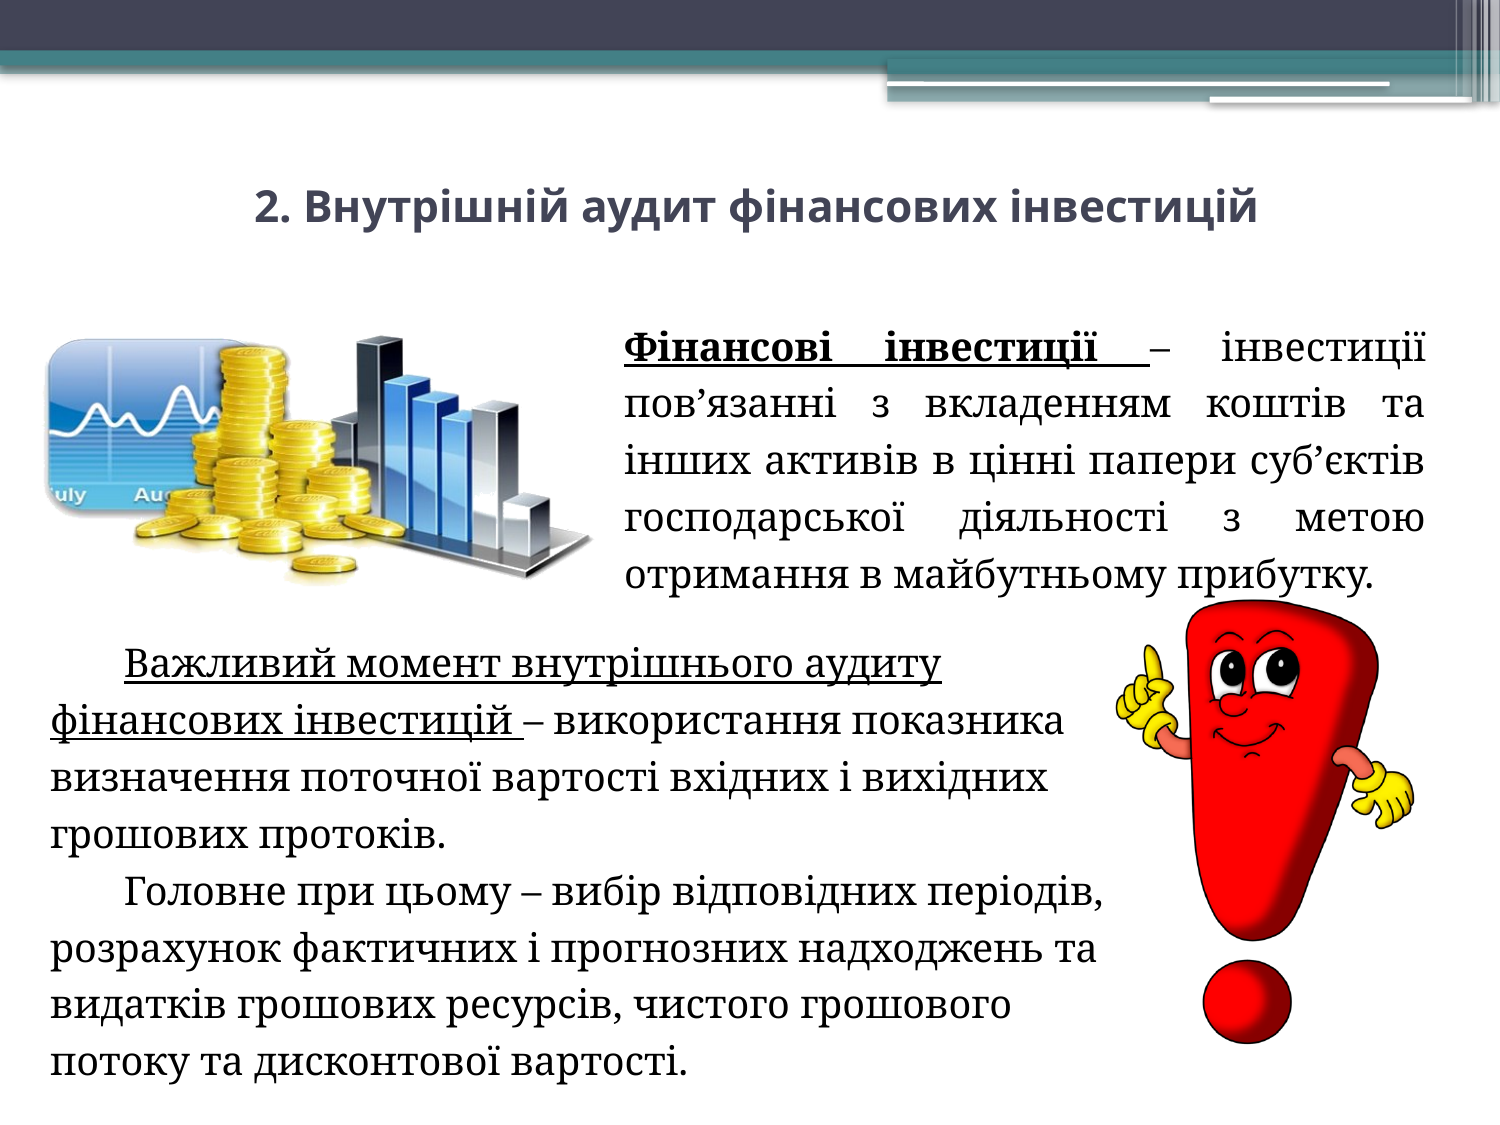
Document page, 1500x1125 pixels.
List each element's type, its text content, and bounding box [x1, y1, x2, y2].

text_box Важливий момент внутрішнього аудиту фінансових інвестицій – використання показника визначення поточної вартості вхідних і вихідних грошових протоків. Головне при цьому – вибір відповідних періодів, розрахунок фактичних і прогнозних надходжень та видатків грошових ресурсів, чистого грошового потоку та дисконтової вартості. [35, 621, 1137, 1125]
picture [23, 304, 610, 607]
picture [1101, 573, 1430, 1061]
list Фінансові інвестиції – інвестиції пов’язанні з вкладенням коштів та інших активів в цінні папери суб’єктів господарської діяльності з метою отримання в майбутньому прибутку. [611, 304, 1442, 610]
title 2. Внутрішній аудит фінансових інвестицій [82, 117, 1432, 293]
